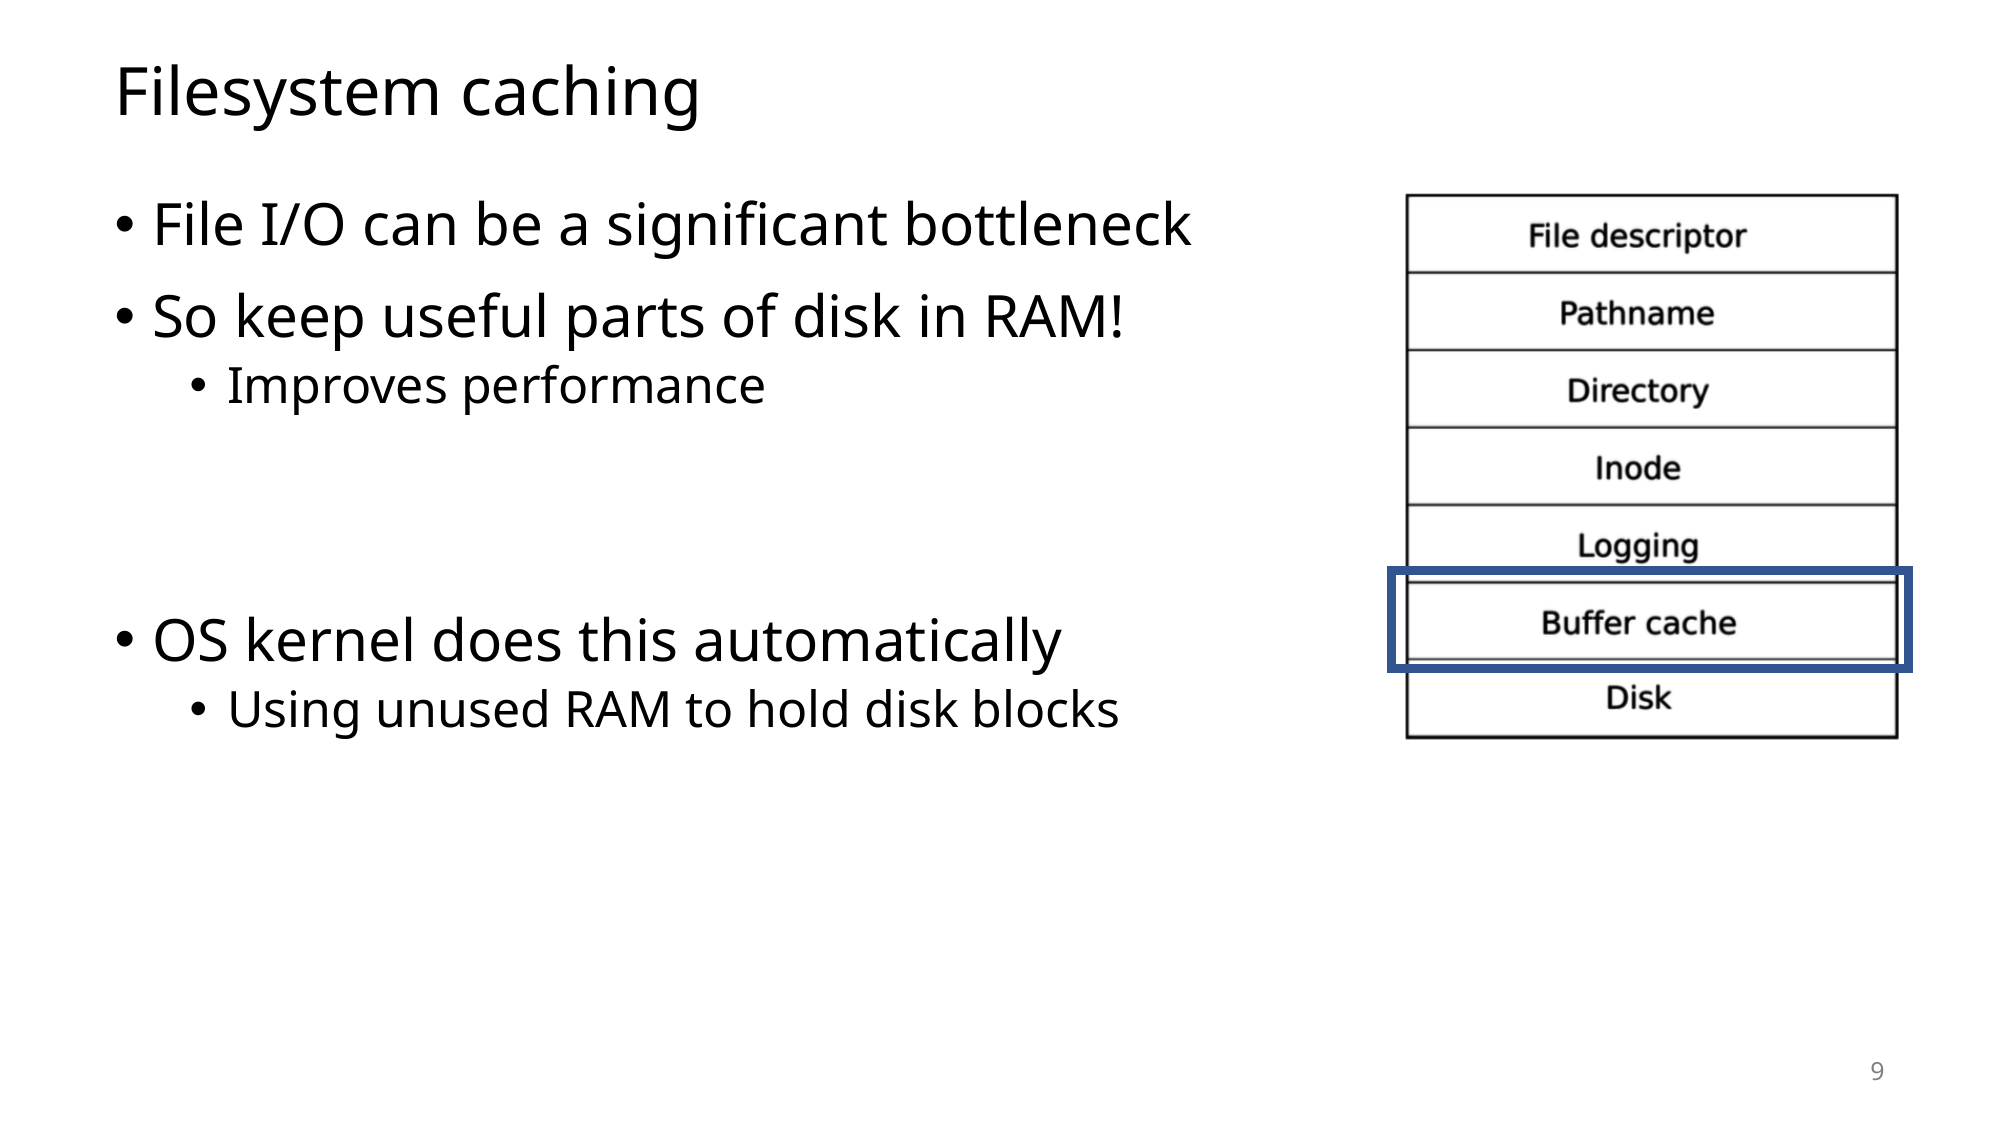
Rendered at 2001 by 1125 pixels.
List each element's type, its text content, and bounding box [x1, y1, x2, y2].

text_box [1900, 570, 1909, 670]
title Filesystem caching [99, 37, 1900, 150]
list File I/O can be a significant bottleneck So keep useful parts of disk in RAM! Improves performance OS kernel does this automatically Using unused RAM to hold disk blocks [99, 187, 1900, 1013]
picture [1400, 187, 1900, 744]
text_box [1391, 570, 1400, 670]
slide_number 9 [1749, 1042, 1900, 1103]
